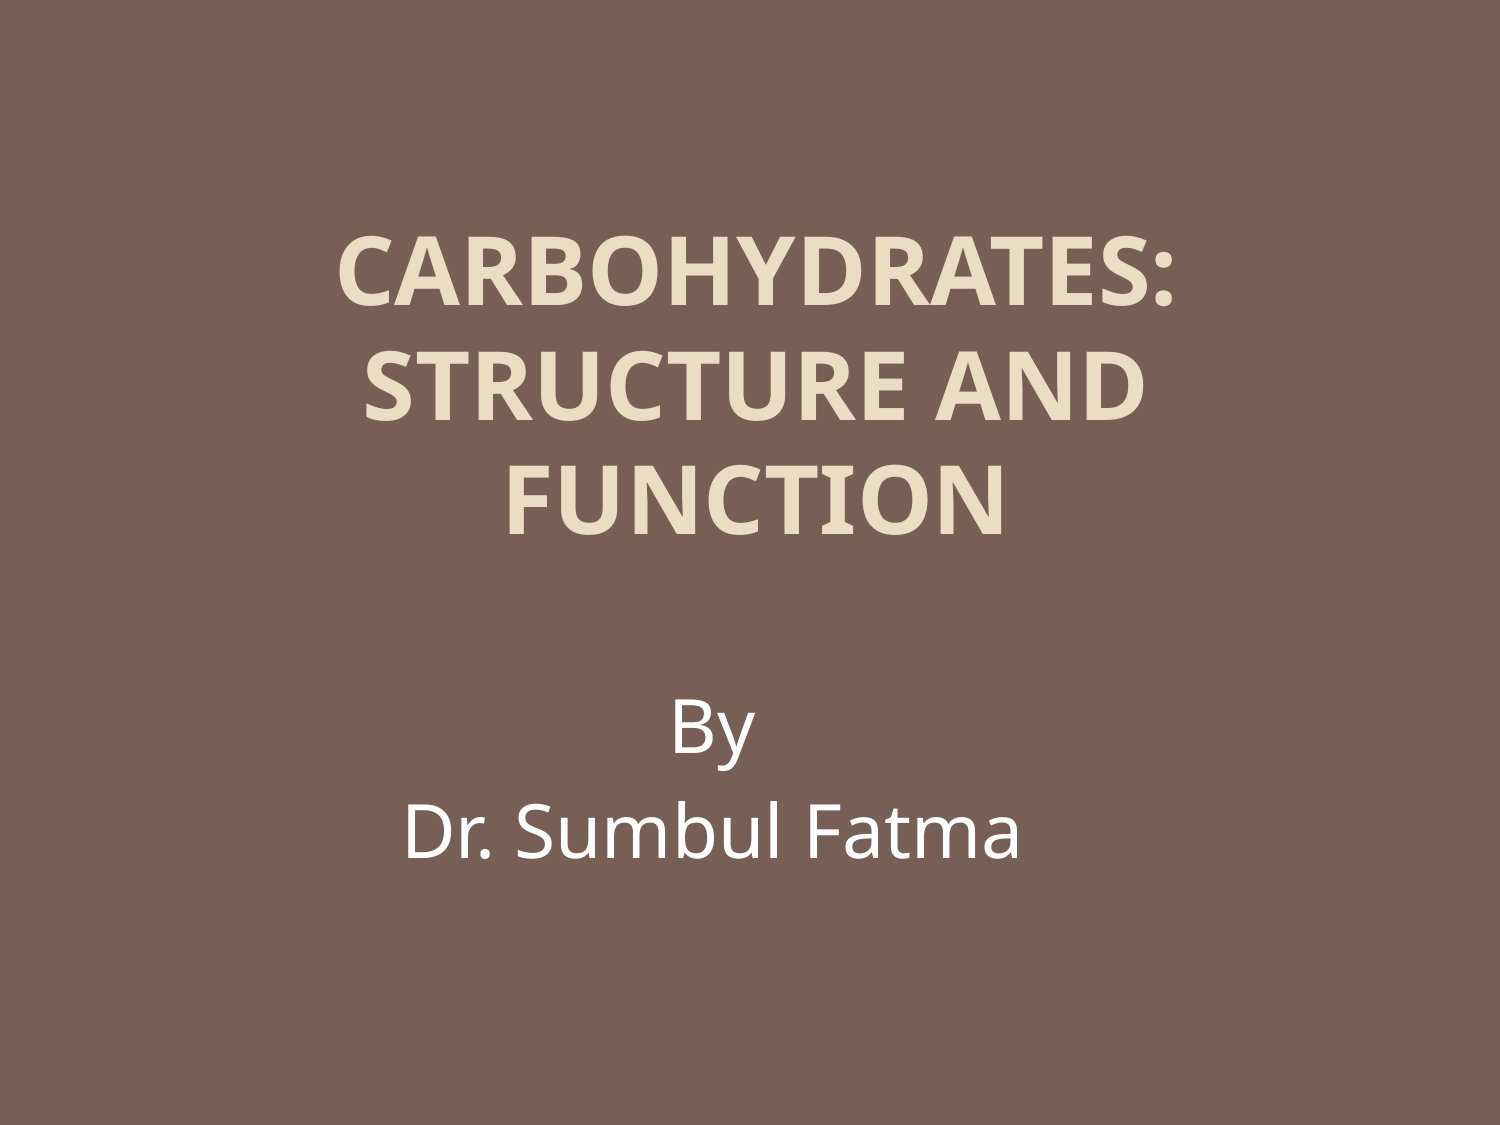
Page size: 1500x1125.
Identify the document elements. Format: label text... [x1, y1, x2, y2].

title Carbohydrates: structure and Function [125, 200, 1388, 562]
subtitle By Dr. Sumbul Fatma [75, 652, 1350, 900]
